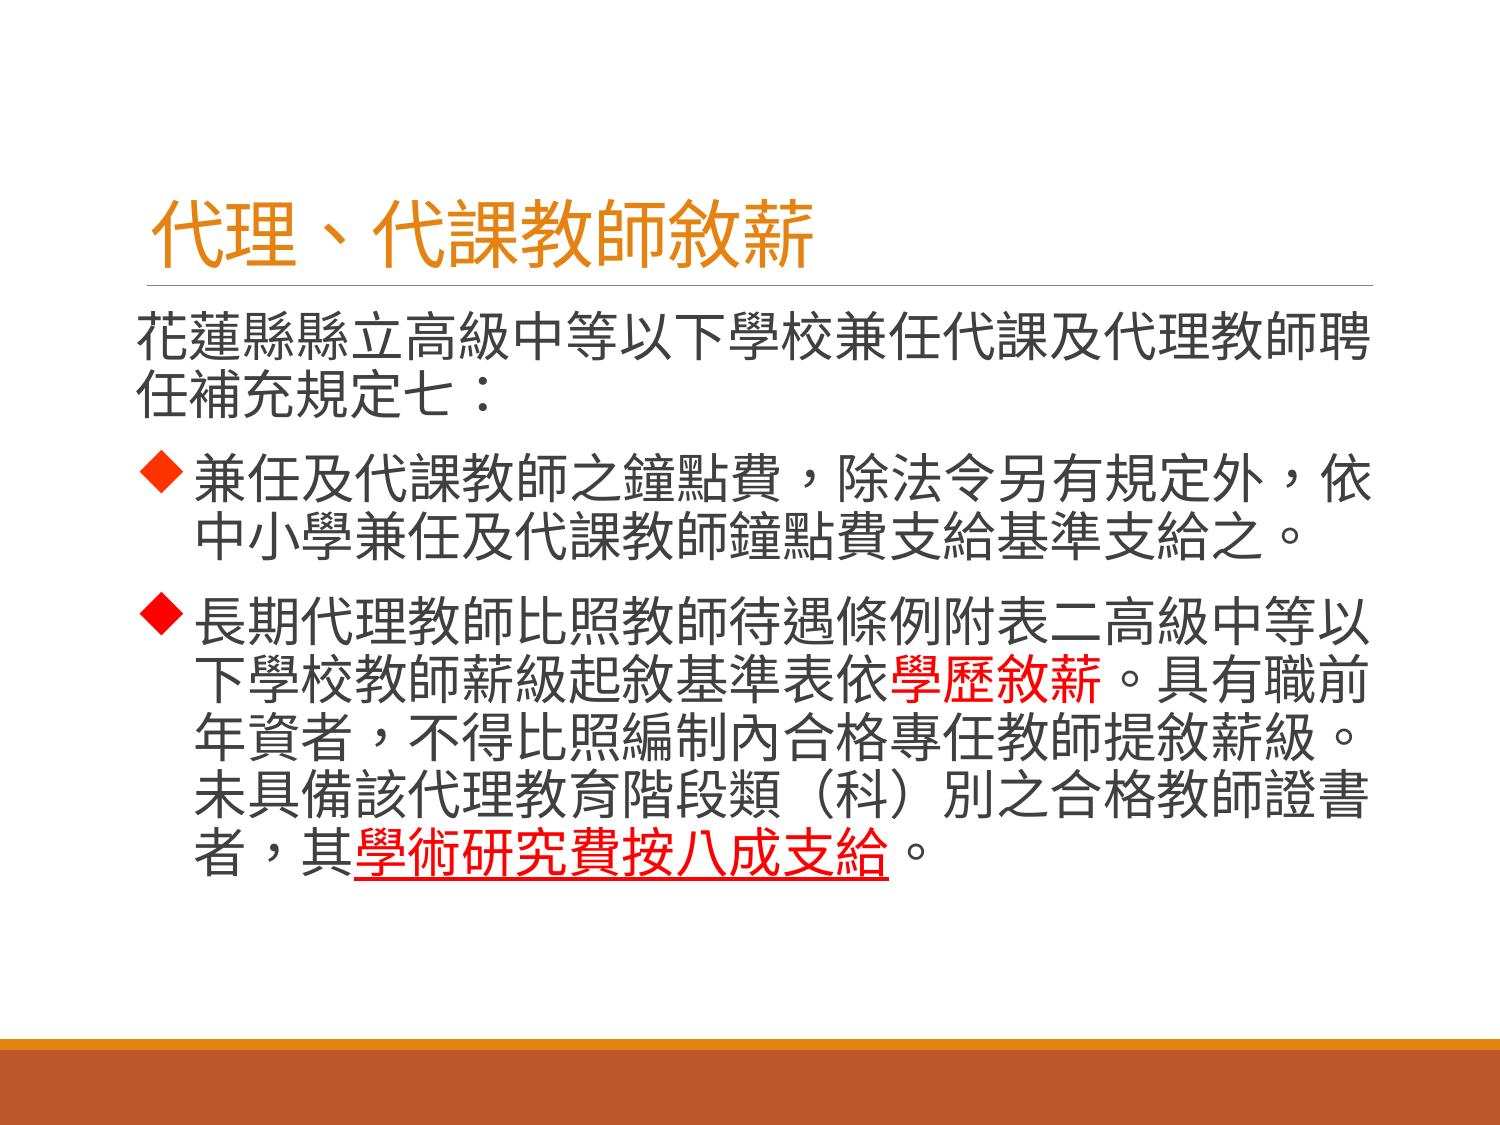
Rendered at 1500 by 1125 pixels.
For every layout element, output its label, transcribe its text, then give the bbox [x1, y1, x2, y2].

title 代理、代課教師敘薪 [135, 47, 1373, 285]
list 花蓮縣縣立高級中等以下學校兼任代課及代理教師聘任補充規定七： 兼任及代課教師之鐘點費，除法令另有規定外，依中小學兼任及代課教師鐘點費支給基準支給之。 長期代理教師比照教師待遇條例附表二高級中等以下學校教師薪級起敘基準表依學歷敘薪。具有職前年資者，不得比照編制內合格專任教師提敘薪級。未具備該代理教育階段類（科）別之合格教師證書者，其學術研究費按八成支給。 [135, 302, 1373, 963]
